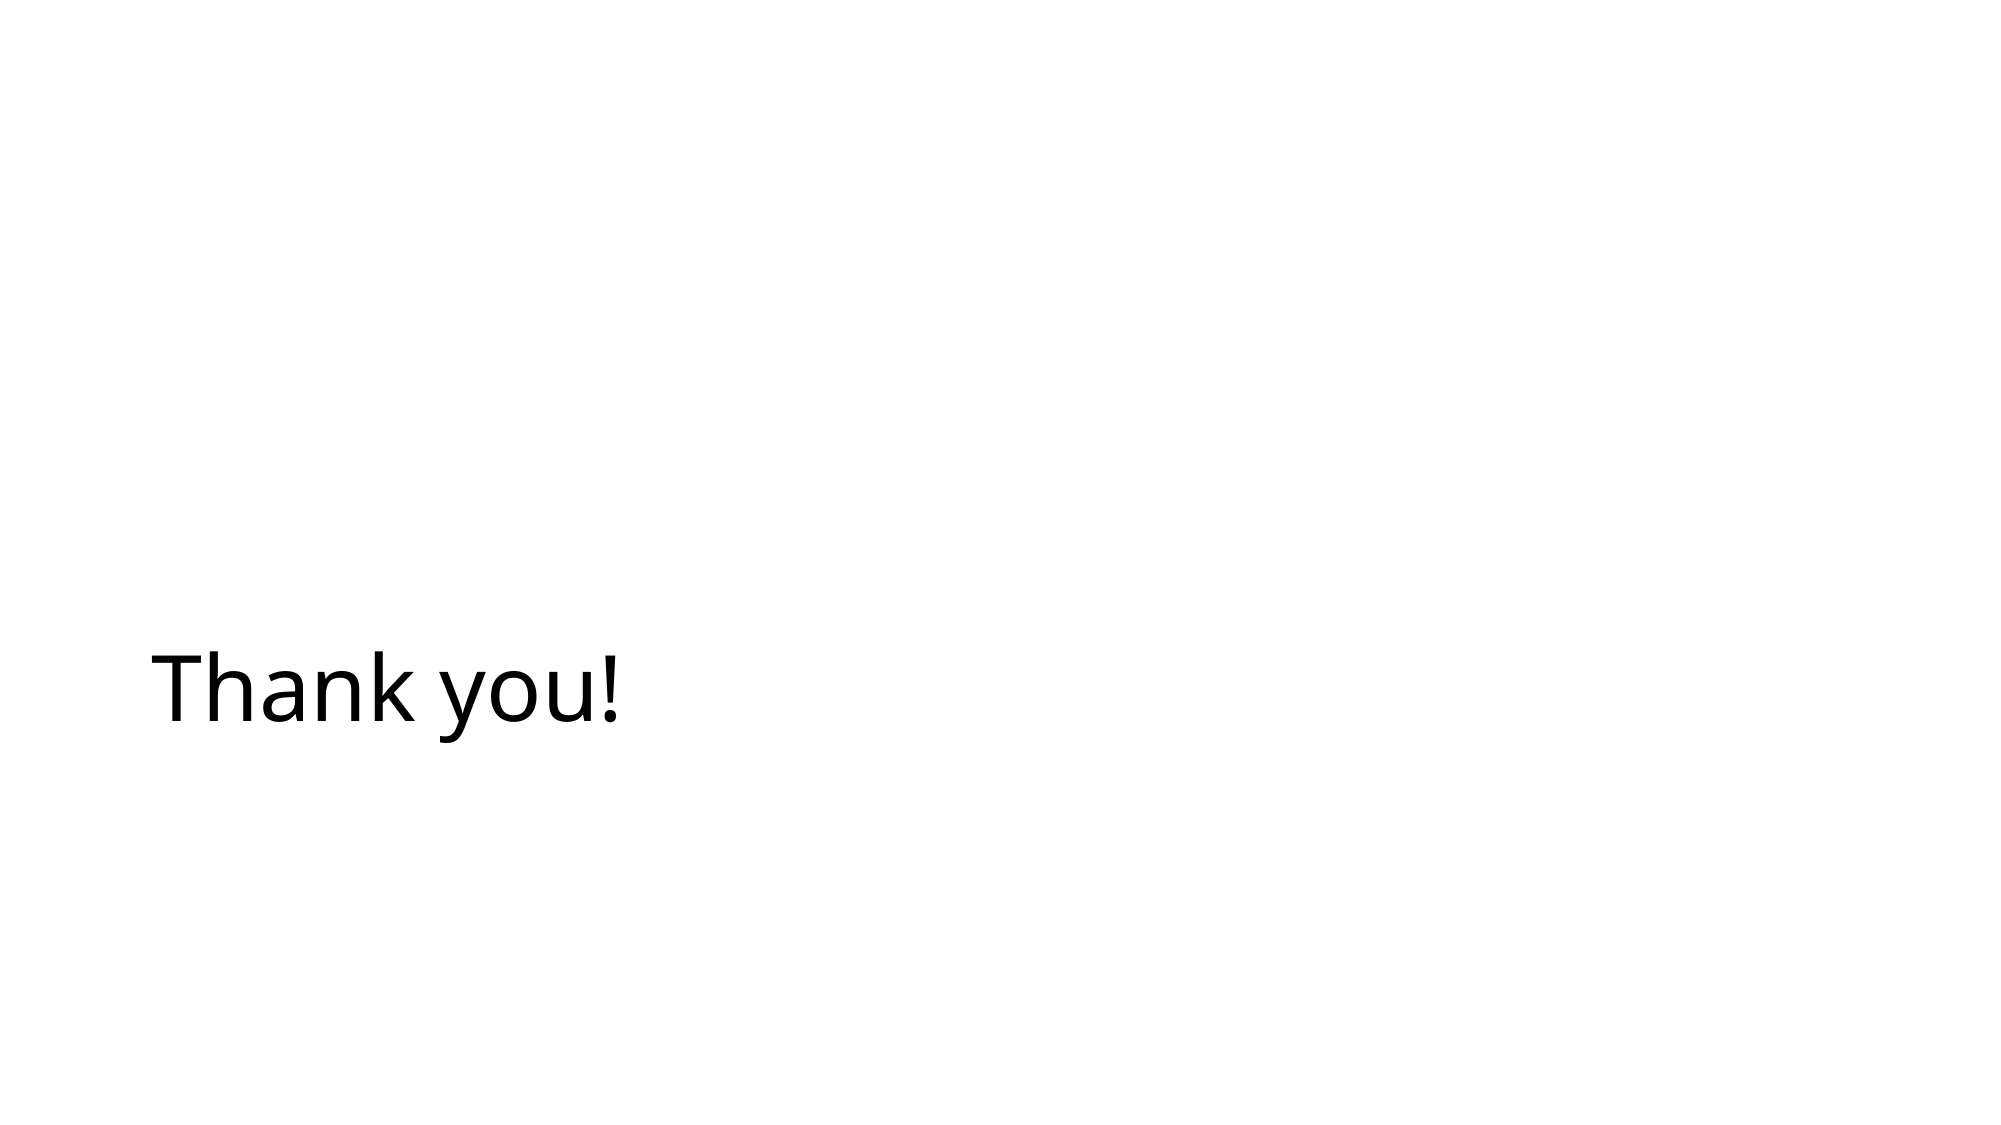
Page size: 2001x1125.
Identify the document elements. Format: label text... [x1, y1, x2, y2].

title Thank you! [136, 280, 1862, 749]
